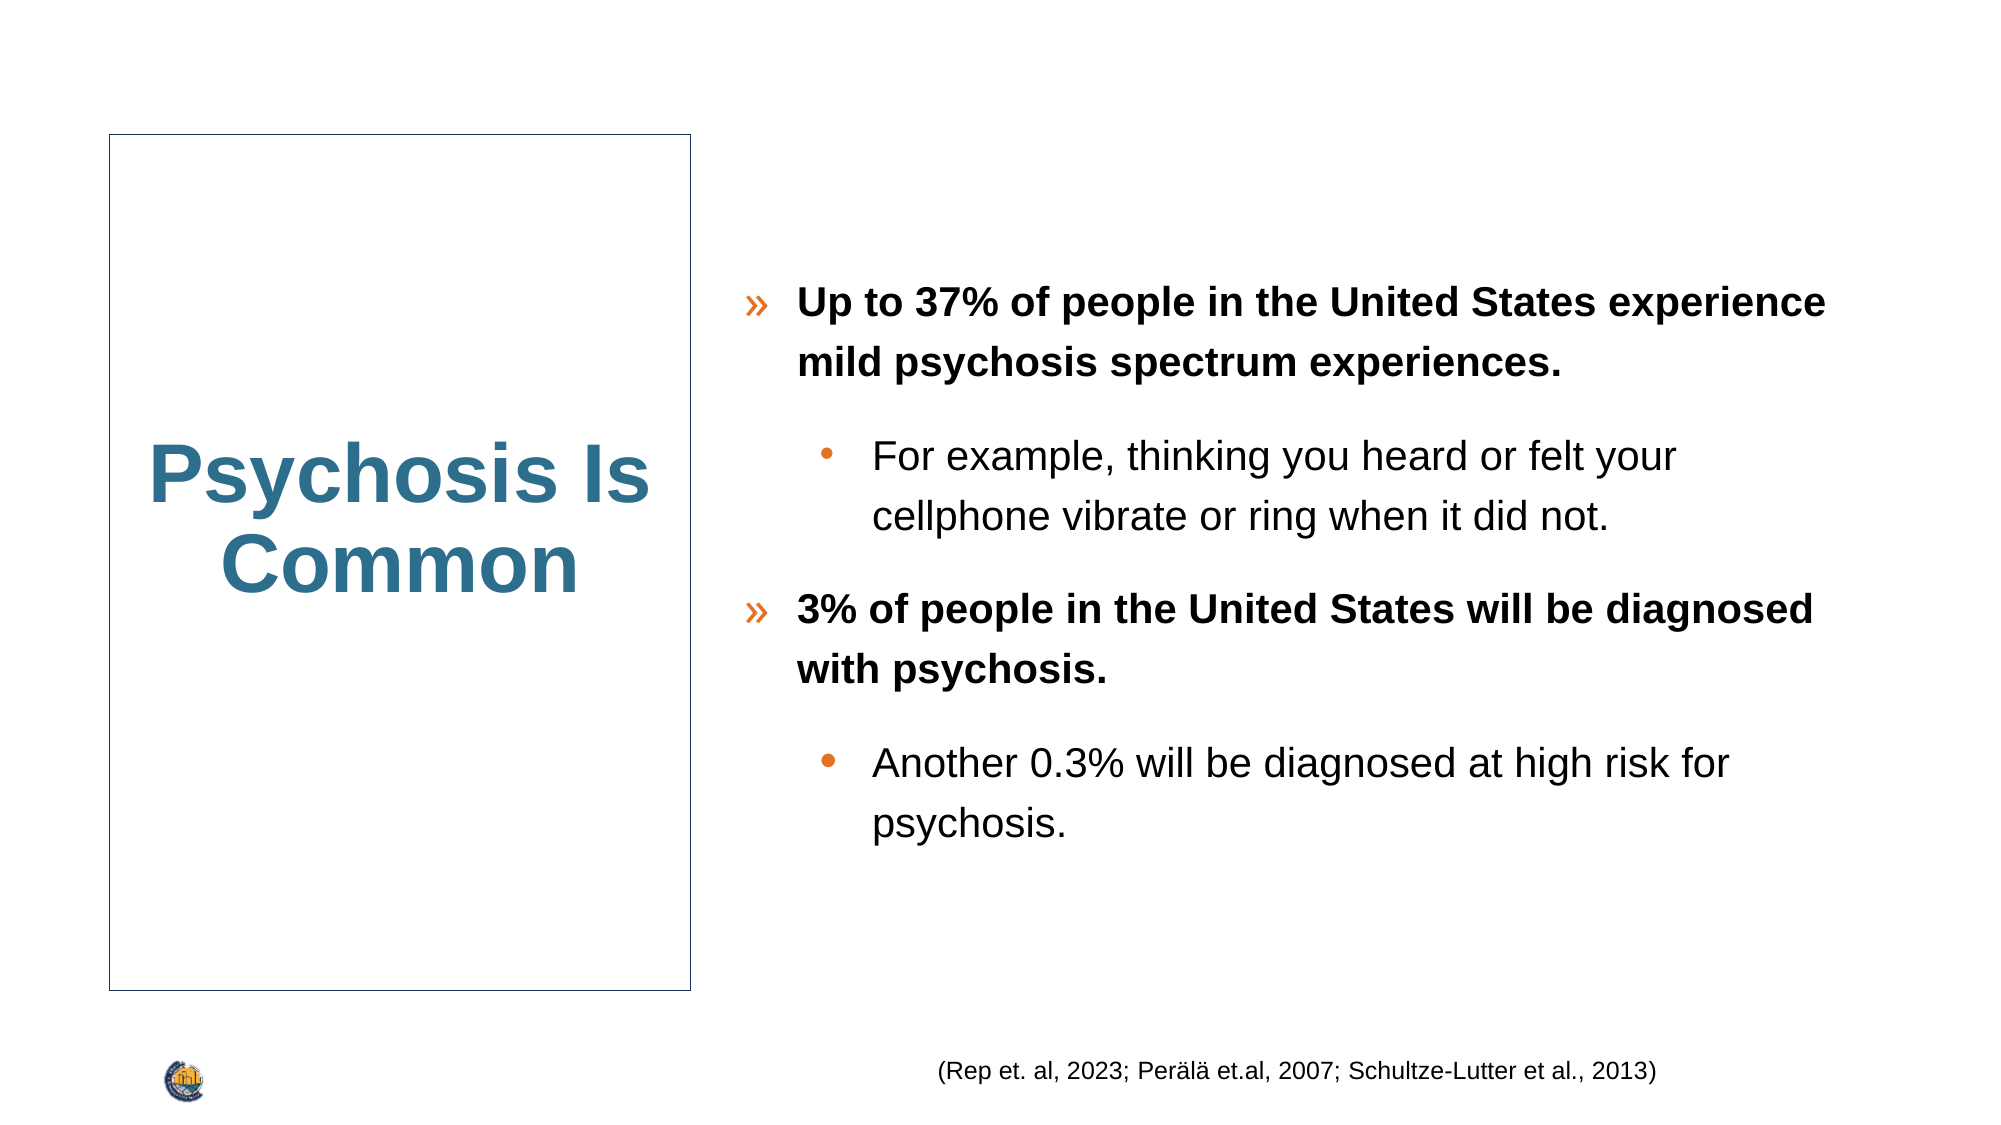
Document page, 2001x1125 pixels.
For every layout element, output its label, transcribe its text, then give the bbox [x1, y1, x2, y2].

title Psychosis Is Common [109, 134, 691, 991]
list Up to 37% of people in the United States experience mild psychosis spectrum experiences. For example, thinking you heard or felt your cellphone vibrate or ring when it did not. 3% of people in the United States will be diagnosed with psychosis. Another 0.3% will be diagnosed at high risk for psychosis. [729, 97, 1863, 1014]
picture [72, 1054, 218, 1125]
text_box (Rep et. al, 2023; Perälä et.al, 2007; Schultze-Lutter et al., 2013) [922, 1046, 1673, 1092]
